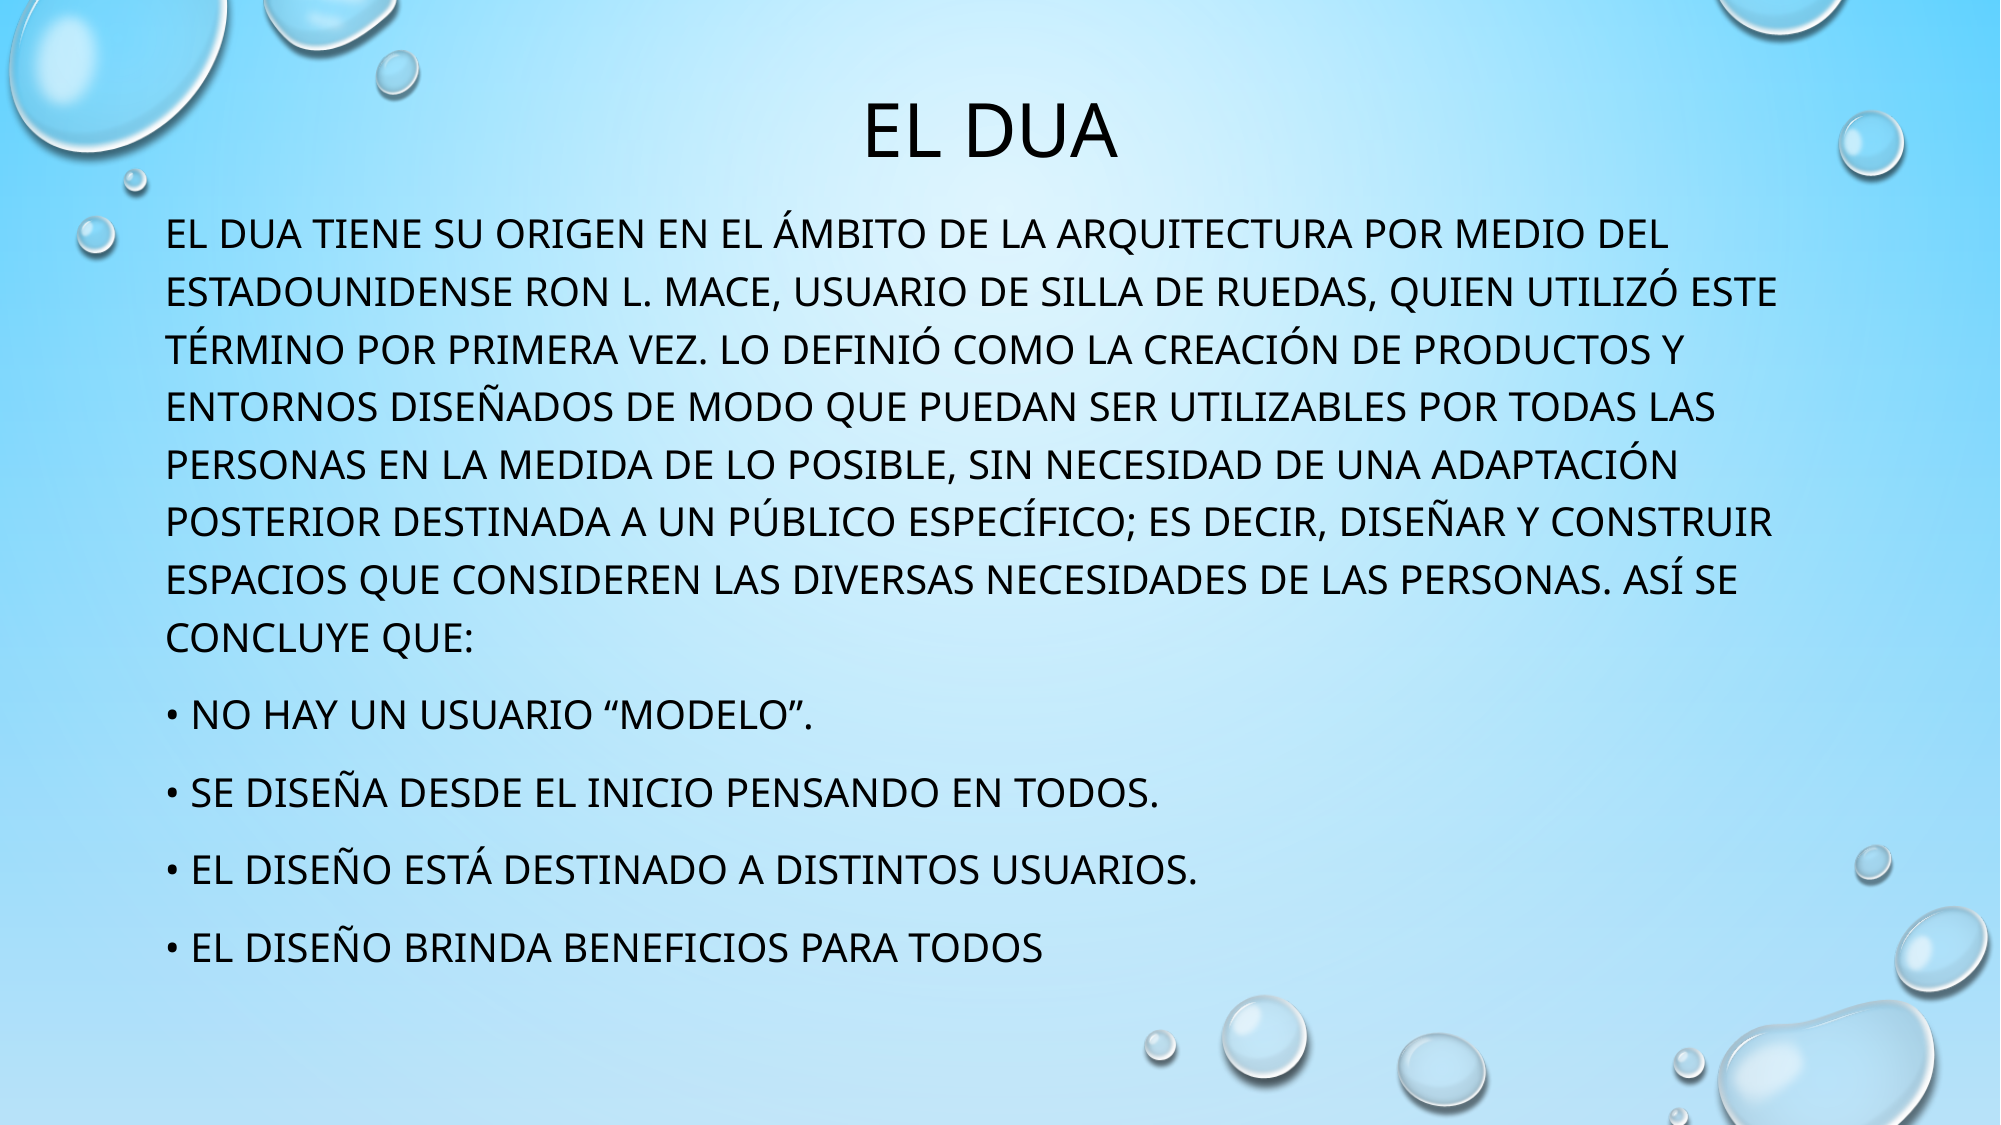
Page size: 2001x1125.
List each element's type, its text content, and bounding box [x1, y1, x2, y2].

title El DUA [149, 83, 1851, 274]
picture [0, 0, 2000, 1125]
list El DUA tiene su origen en el ámbito de la arquitectura por medio del estadounidense Ron L. Mace, usuario de silla de ruedas, quien utilizó este término por primera vez. Lo definió como la creación de productos y entornos diseñados de modo que puedan ser utilizables por todas las personas en la medida de lo posible, sin necesidad de una adaptación posterior destinada a un público específico; es decir, diseñar y construir espacios que consideren las diversas necesidades de las personas. Así se concluye que: • No hay un usuario “modelo”. • Se diseña desde el inicio pensando en todos. • El diseño está destinado a distintos usuarios. • El diseño brinda beneficios para todos [149, 191, 1850, 986]
